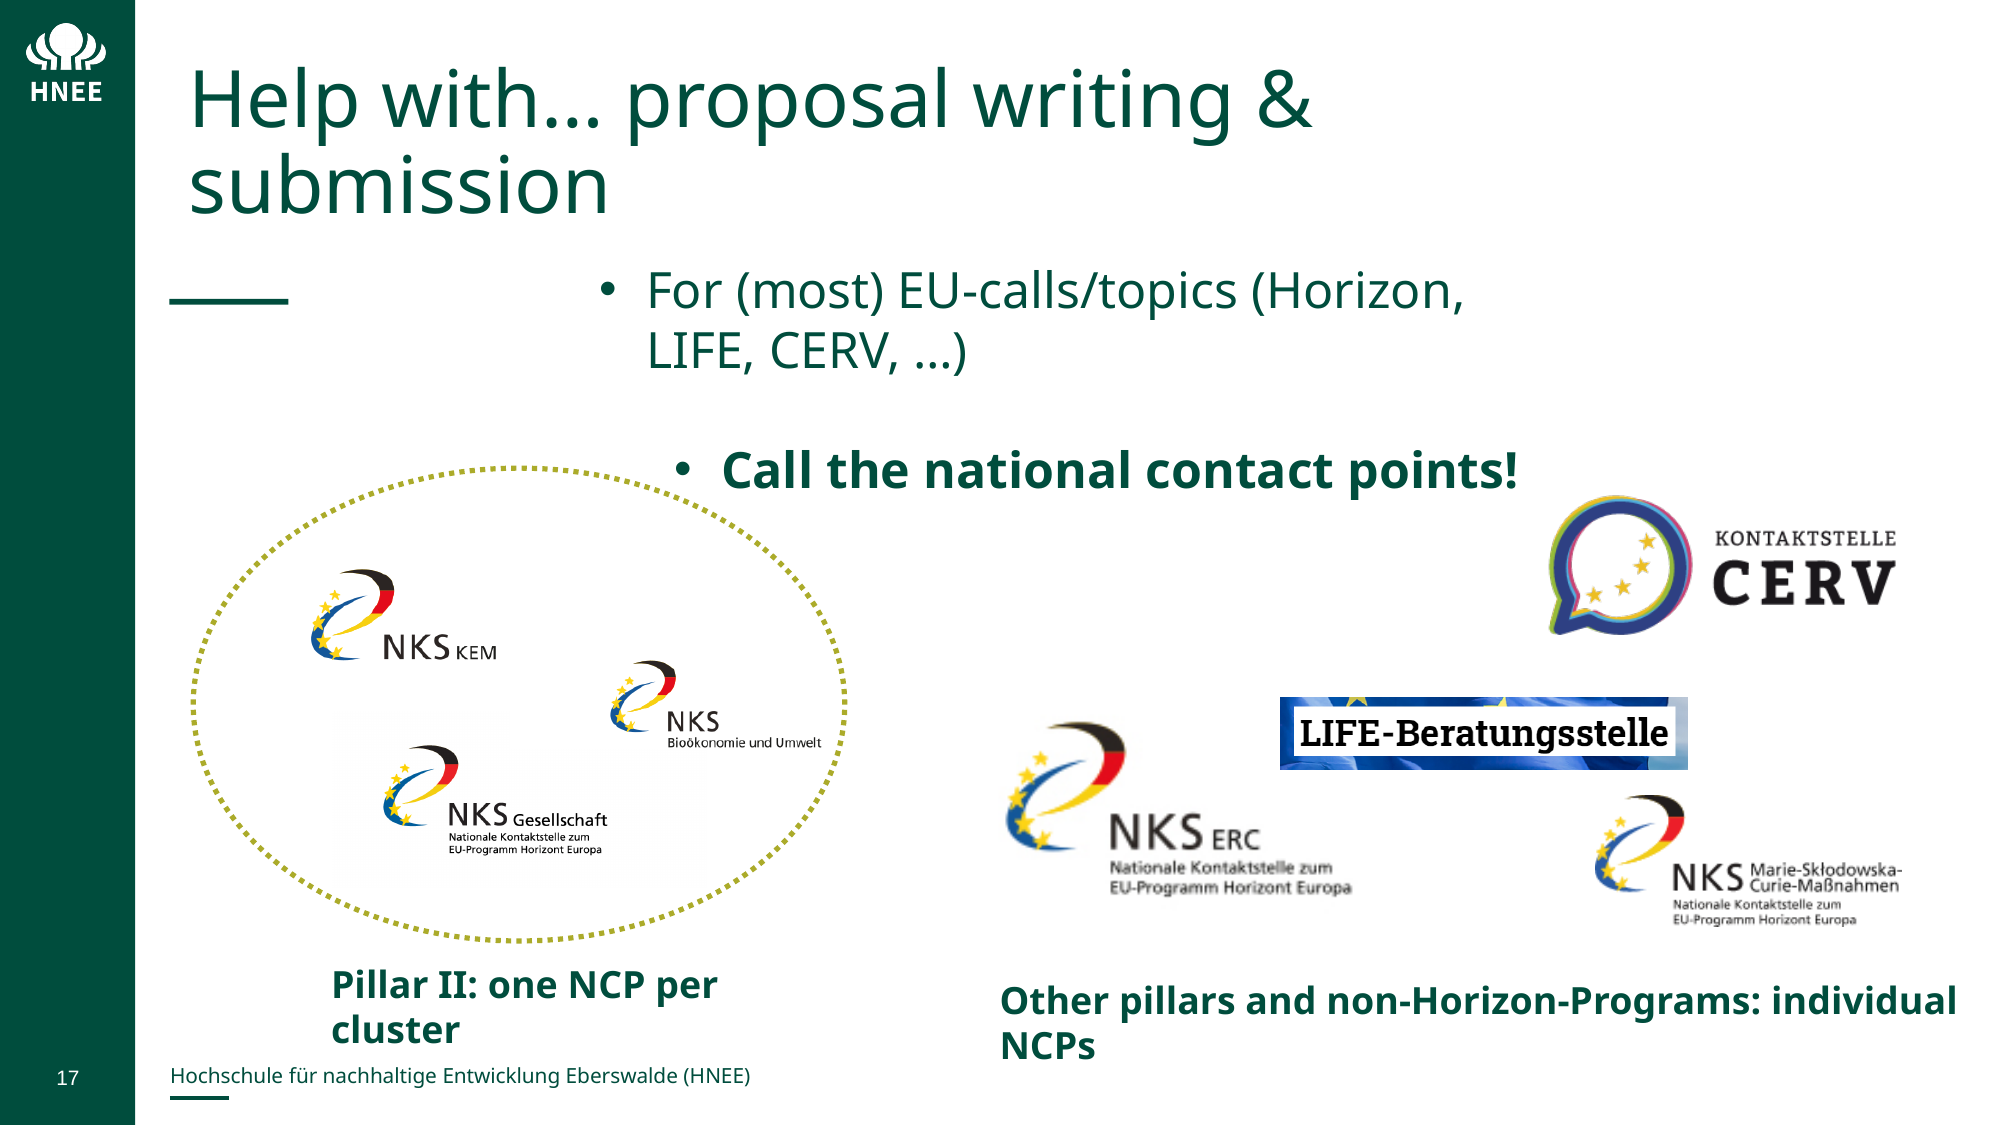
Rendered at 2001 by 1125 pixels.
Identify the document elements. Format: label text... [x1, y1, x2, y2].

picture [1595, 795, 1902, 927]
text_box [192, 467, 846, 943]
title Help with… proposal writing & submission [188, 124, 1500, 231]
text_box For (most) EU-calls/topics (Horizon, LIFE, CERV, …) Call the national contact points! [584, 251, 1600, 566]
picture [284, 544, 822, 888]
text_box Pillar II: one NCP per cluster [316, 953, 789, 1104]
picture [1543, 492, 1902, 642]
picture [26, 23, 106, 101]
text_box Other pillars and non-Horizon-Programs: individual NCPs [984, 970, 2000, 1120]
picture [983, 697, 1688, 922]
